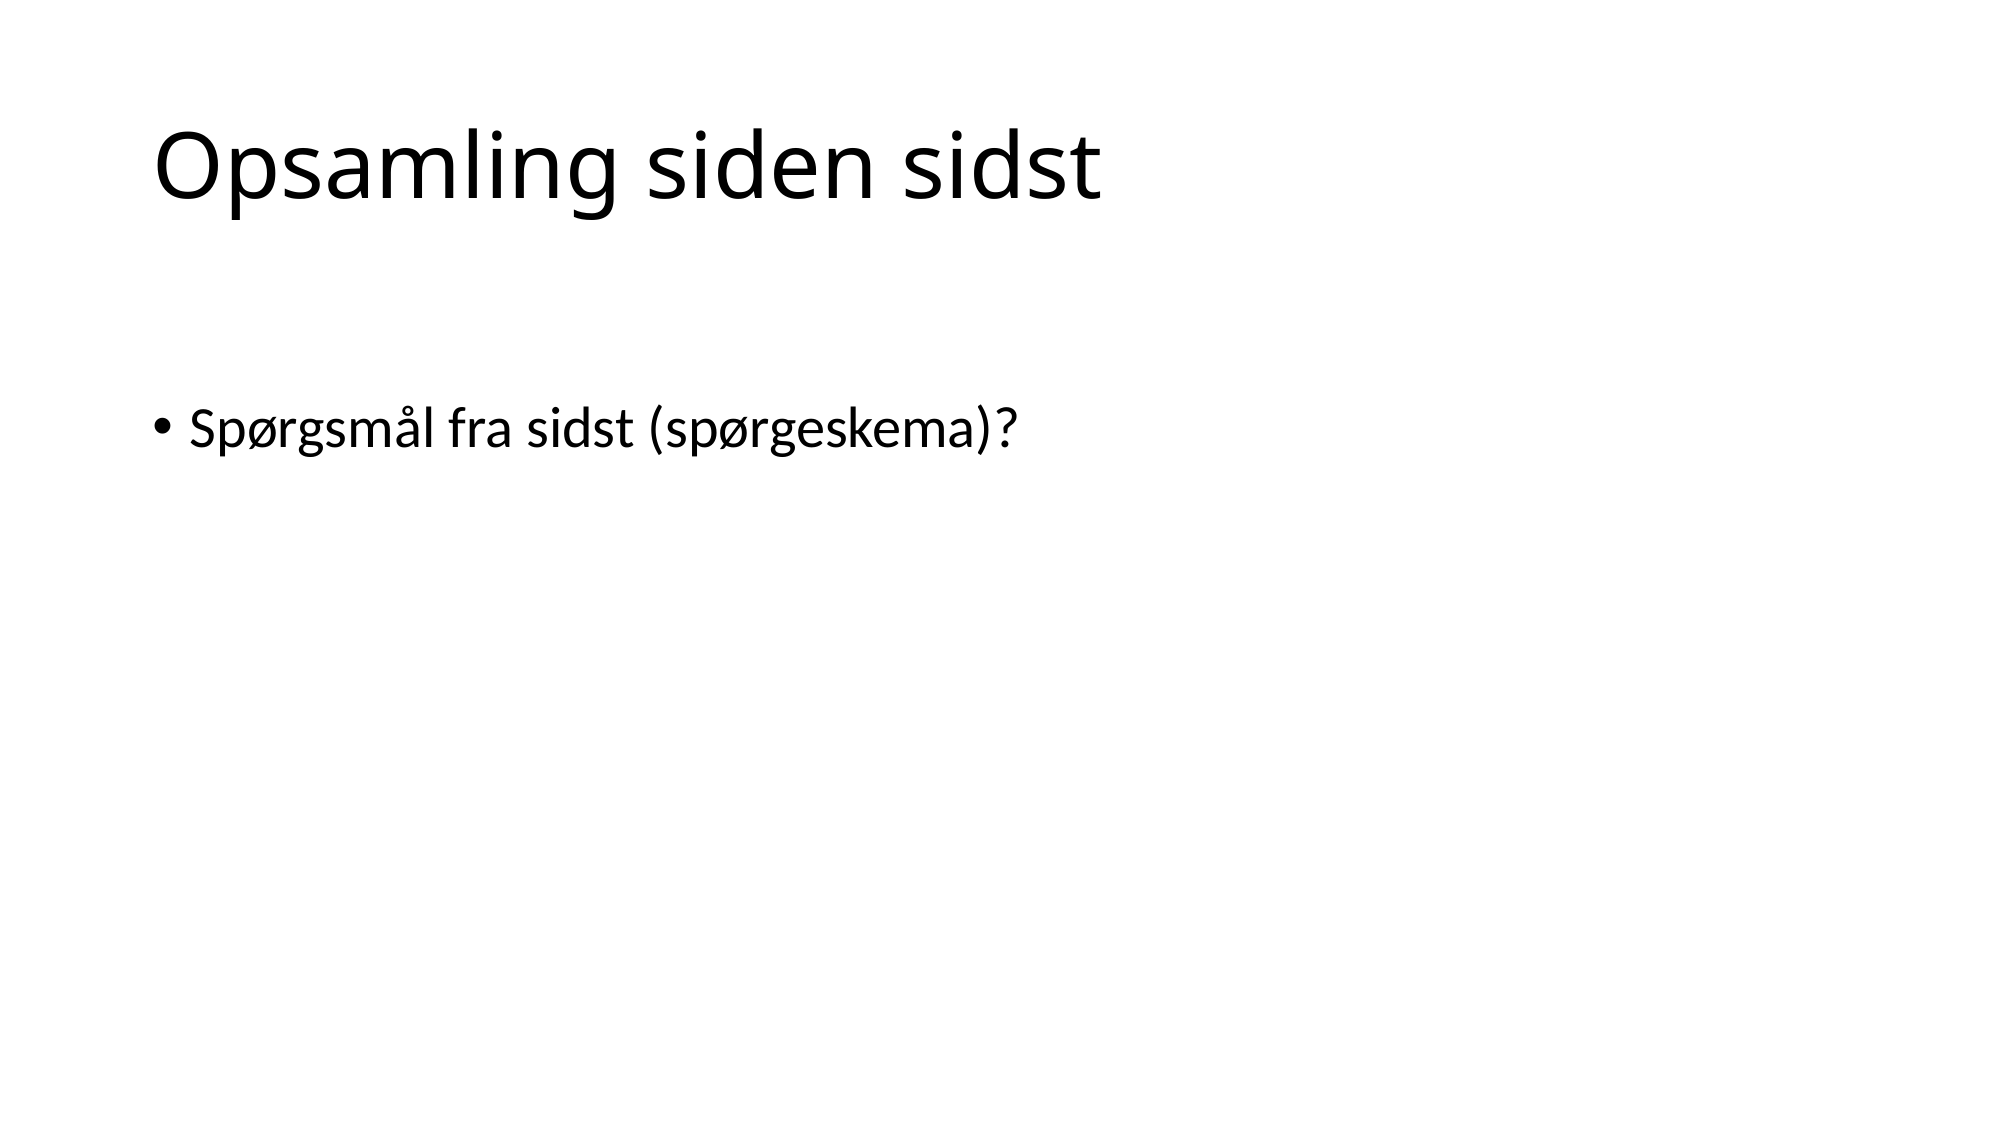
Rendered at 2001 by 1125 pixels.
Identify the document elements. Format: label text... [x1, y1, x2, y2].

list Spørgsmål fra sidst (spørgeskema)? [137, 299, 1863, 1014]
title Opsamling siden sidst [137, 59, 1863, 278]
